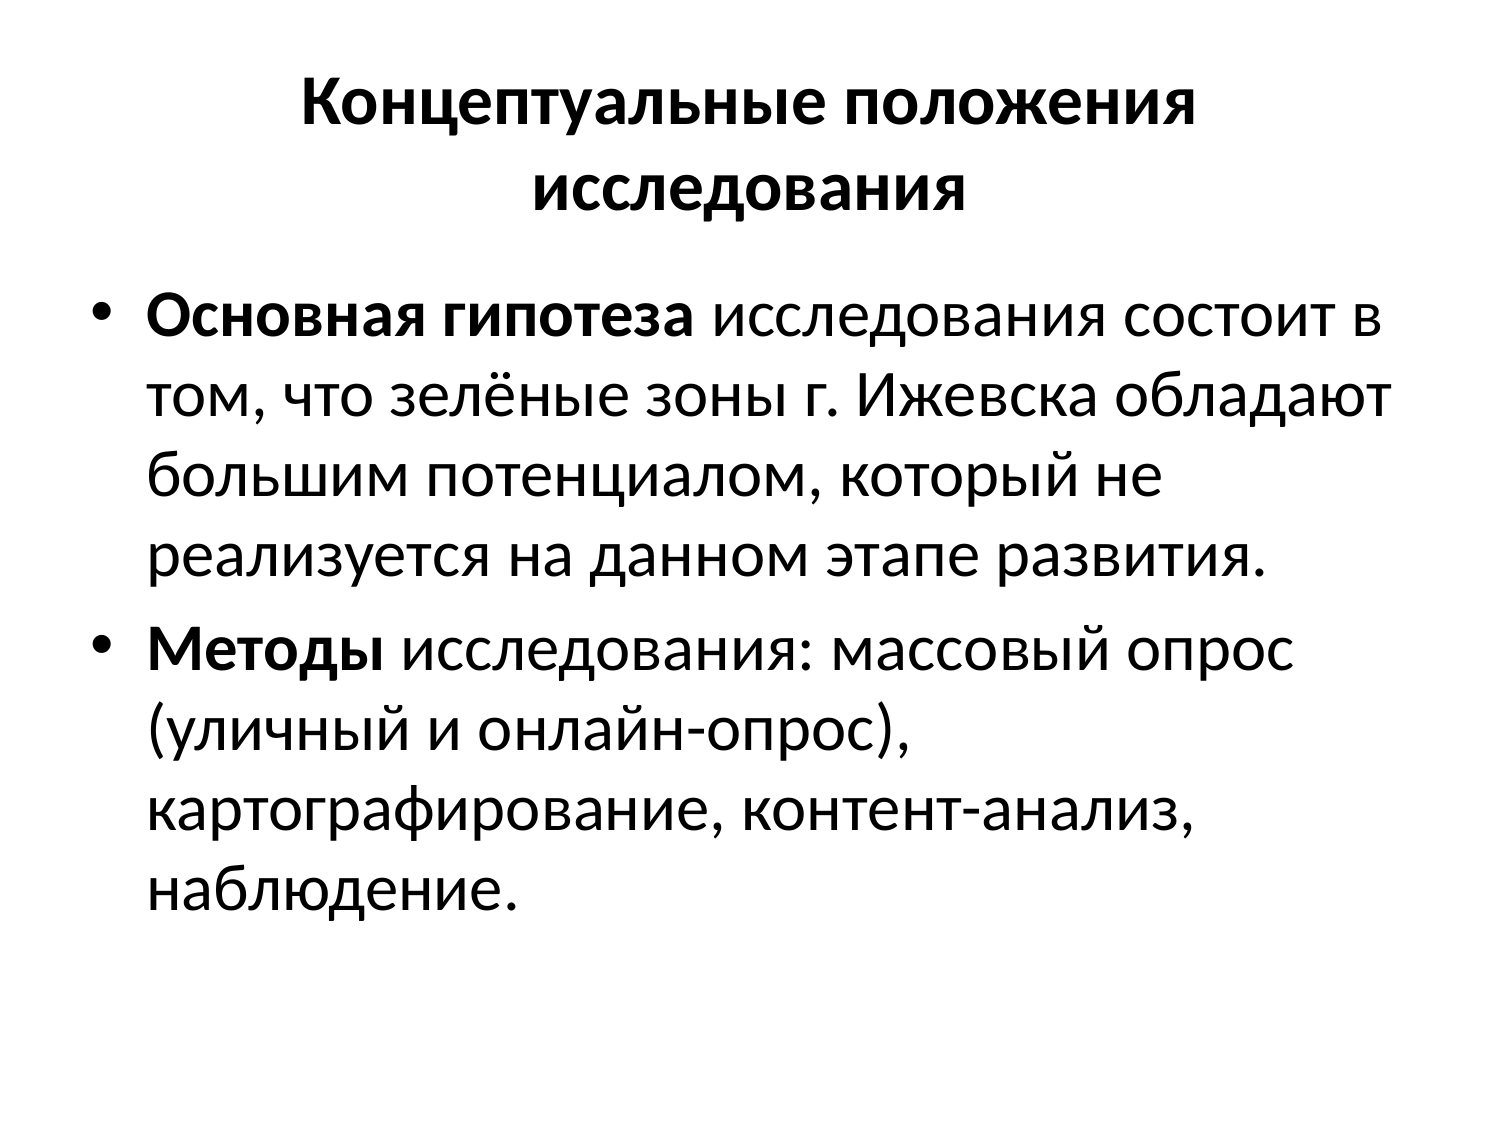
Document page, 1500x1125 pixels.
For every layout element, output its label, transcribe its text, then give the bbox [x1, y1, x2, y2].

list Основная гипотеза исследования состоит в том, что зелёные зоны г. Ижевска обладают большим потенциалом, который не реализуется на данном этапе развития. Методы исследования: массовый опрос (уличный и онлайн-опрос), картографирование, контент-анализ, наблюдение. [75, 262, 1425, 1005]
title Концептуальные положения исследования [75, 45, 1425, 233]
